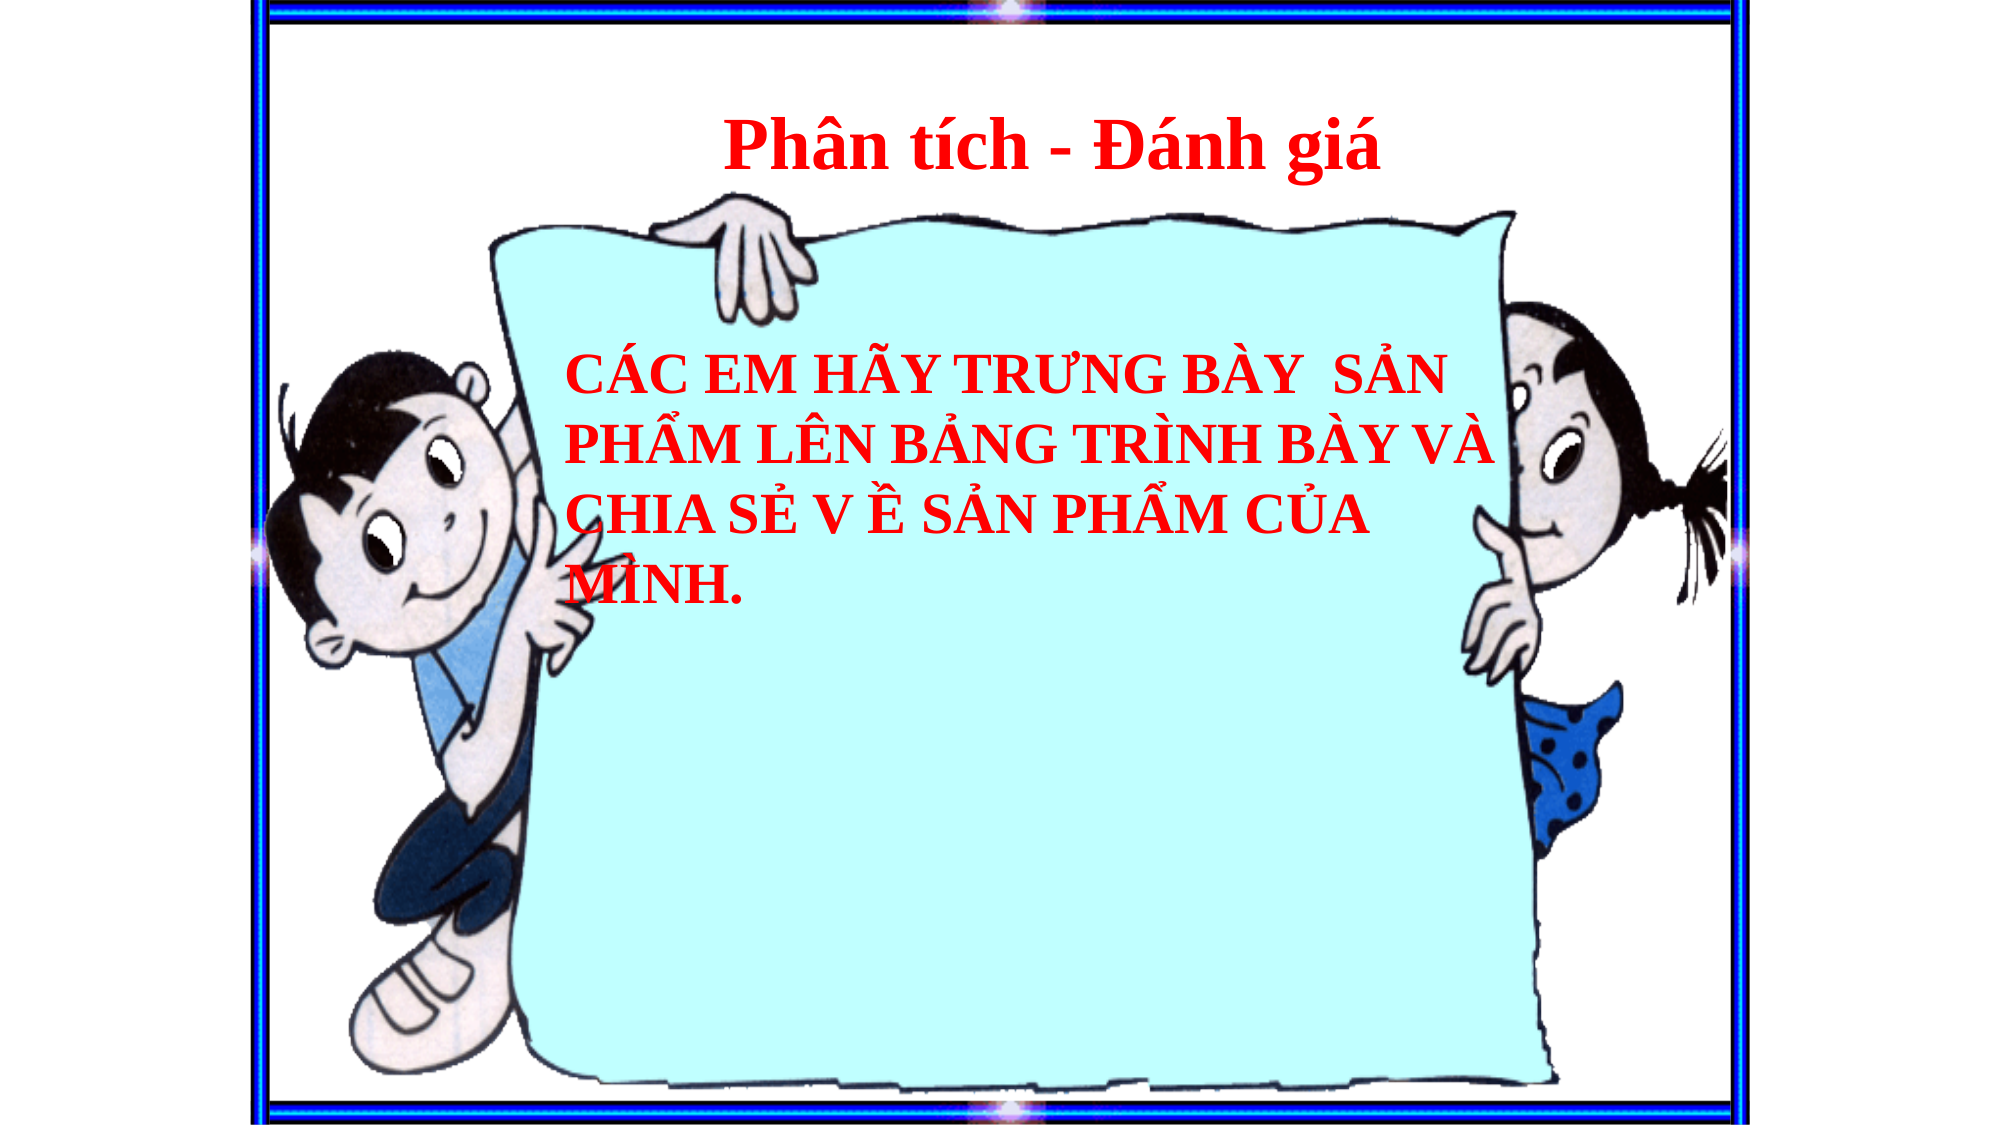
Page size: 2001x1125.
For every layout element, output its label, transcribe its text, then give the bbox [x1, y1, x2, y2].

picture [0, 0, 2001, 1125]
text_box Phân tích - Đánh giá [425, 87, 1663, 180]
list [249, 182, 1731, 1101]
